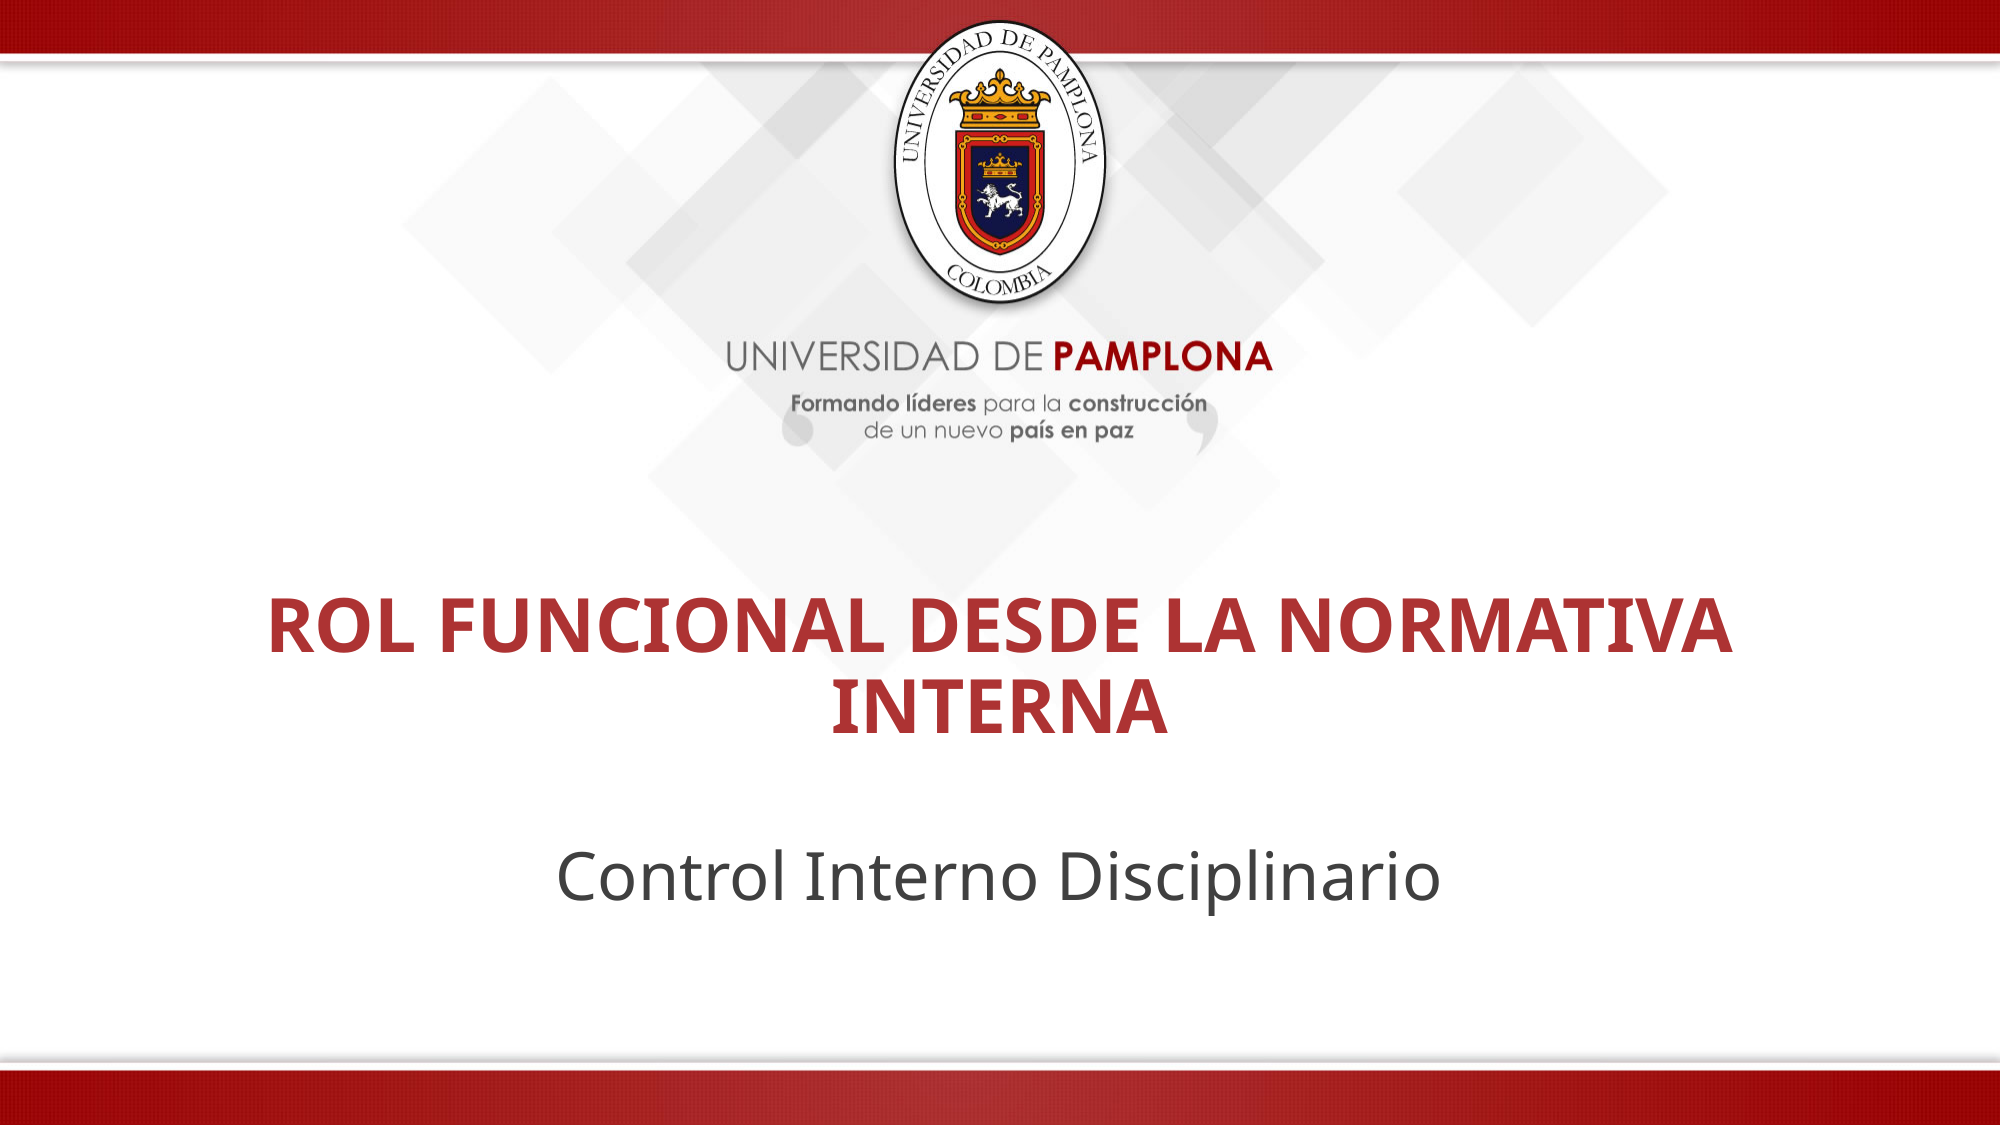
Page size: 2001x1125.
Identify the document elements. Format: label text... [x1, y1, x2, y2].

picture [0, 0, 2000, 1125]
title ROL FUNCIONAL DESDE LA NORMATIVA INTERNA [249, 532, 1750, 806]
subtitle Control Interno Disciplinario [249, 835, 1750, 1002]
